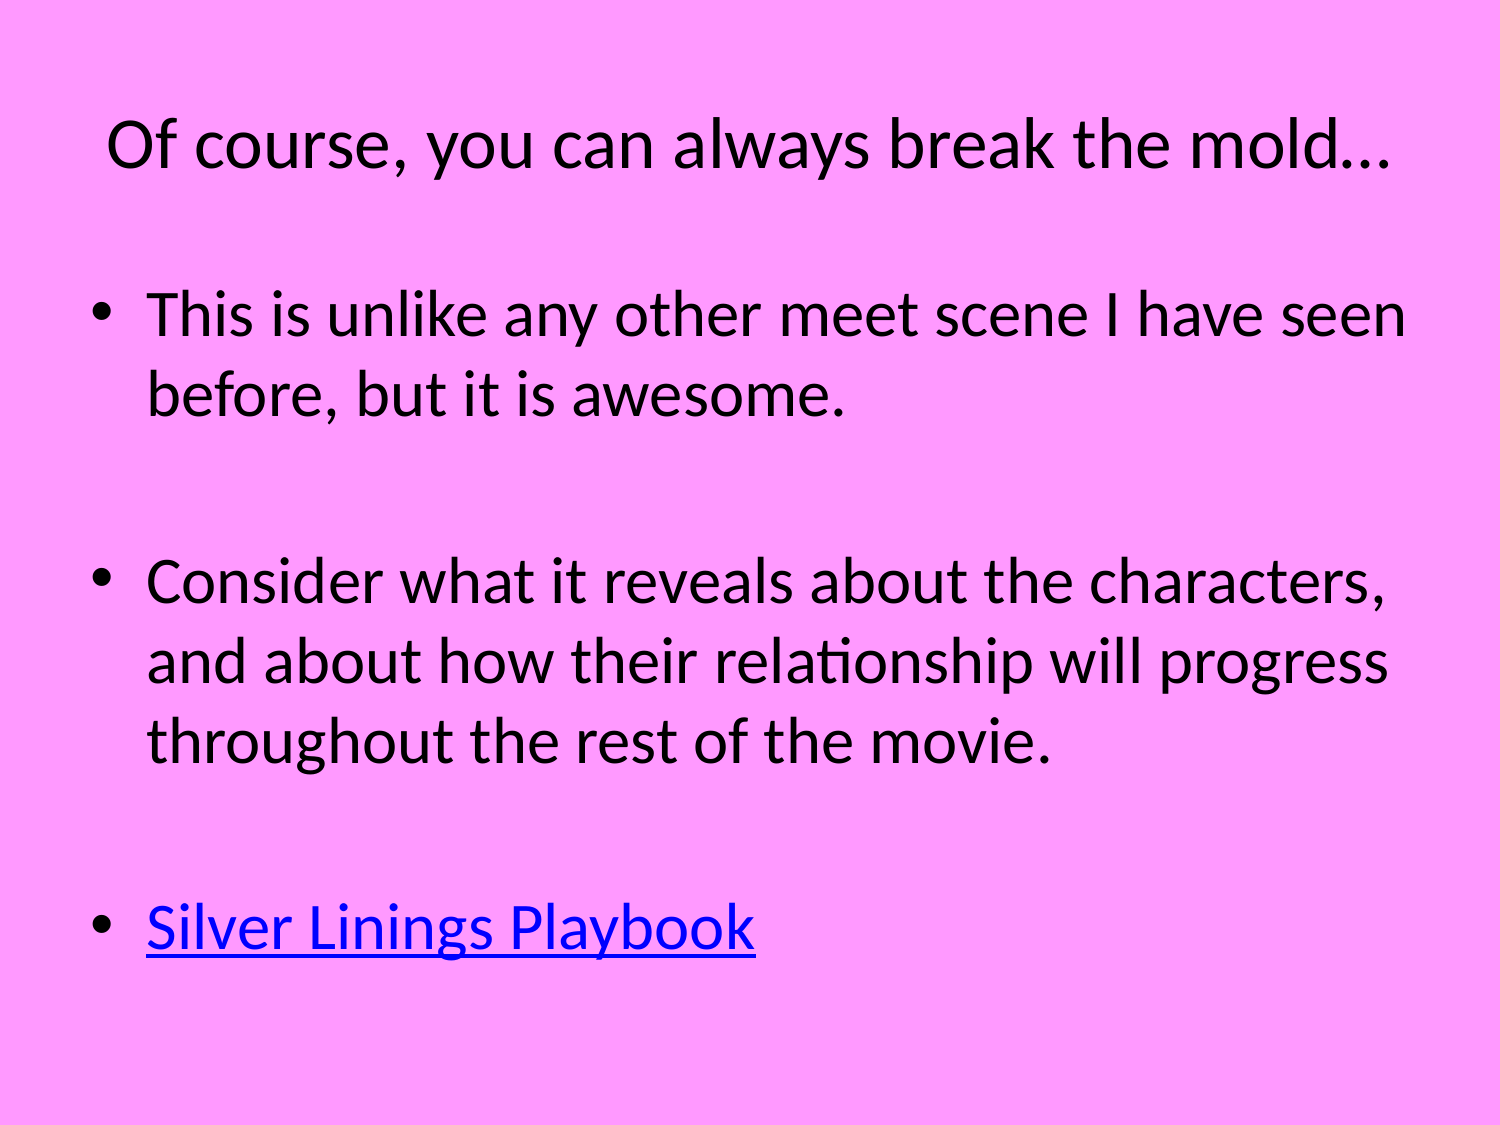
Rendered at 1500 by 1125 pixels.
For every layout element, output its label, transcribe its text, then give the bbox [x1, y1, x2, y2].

list This is unlike any other meet scene I have seen before, but it is awesome. Consider what it reveals about the characters, and about how their relationship will progress throughout the rest of the movie. Silver Linings Playbook [75, 262, 1425, 1005]
title Of course, you can always break the mold… [75, 45, 1425, 233]
